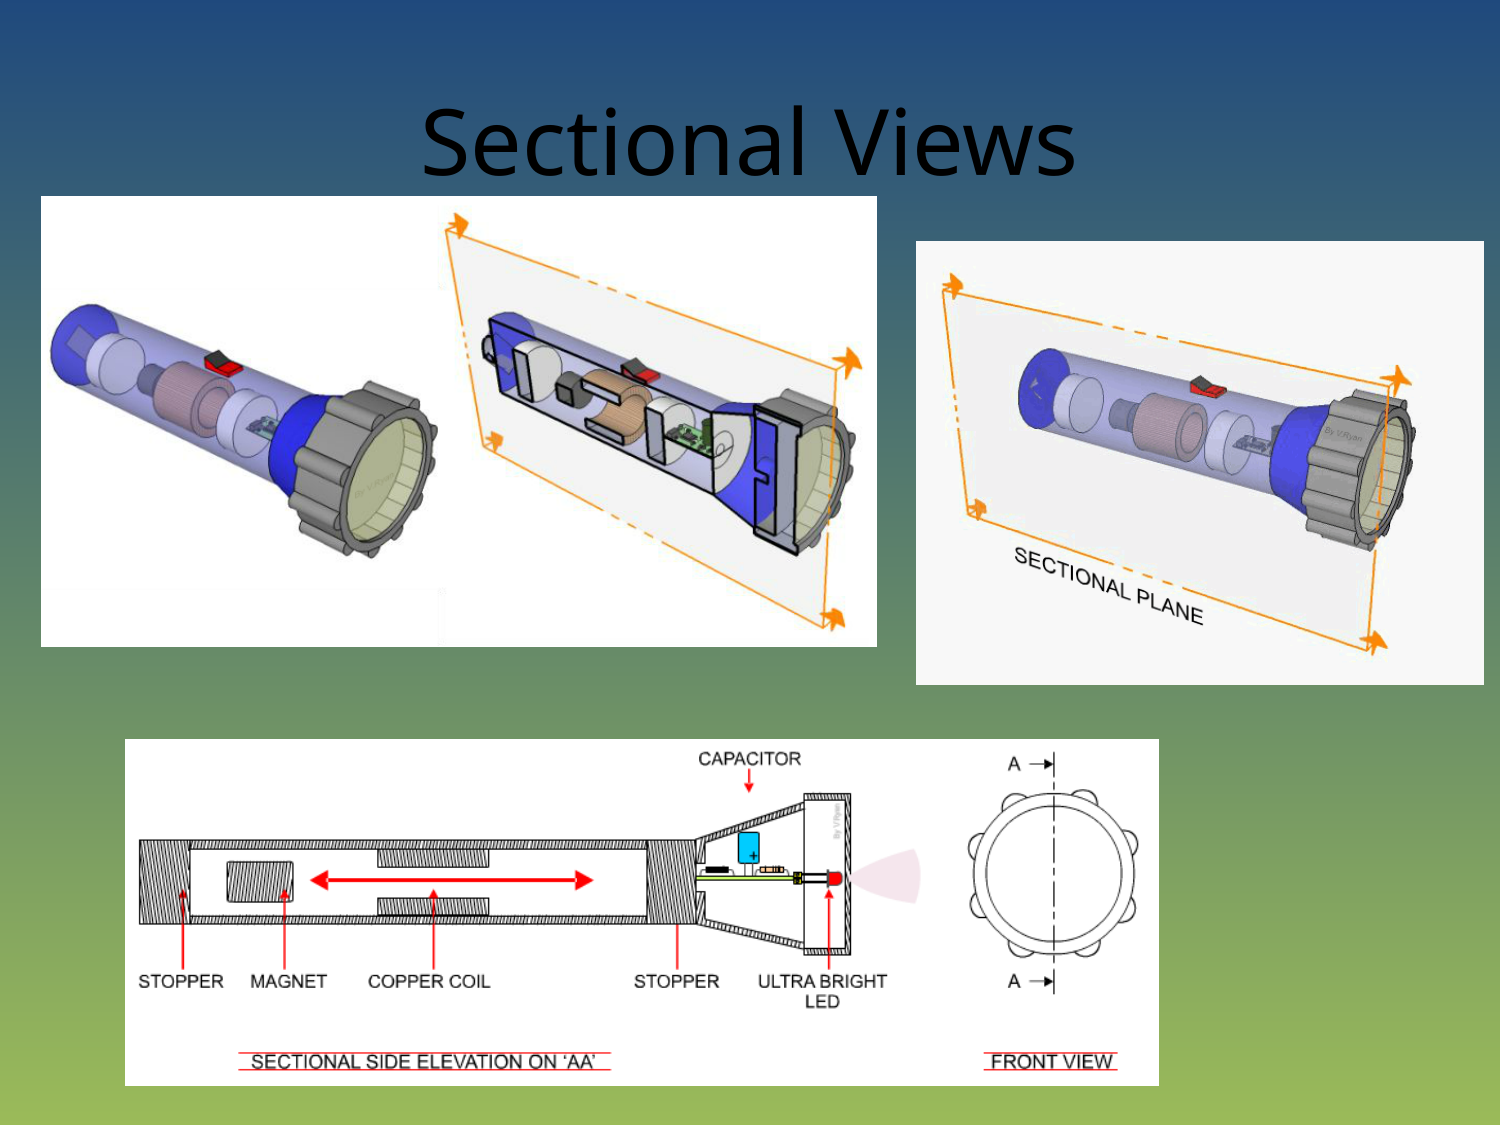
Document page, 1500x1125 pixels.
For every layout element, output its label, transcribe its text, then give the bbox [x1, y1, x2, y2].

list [40, 196, 877, 648]
title Sectional Views [75, 45, 1425, 233]
picture [125, 739, 1159, 1086]
picture [916, 241, 1484, 686]
